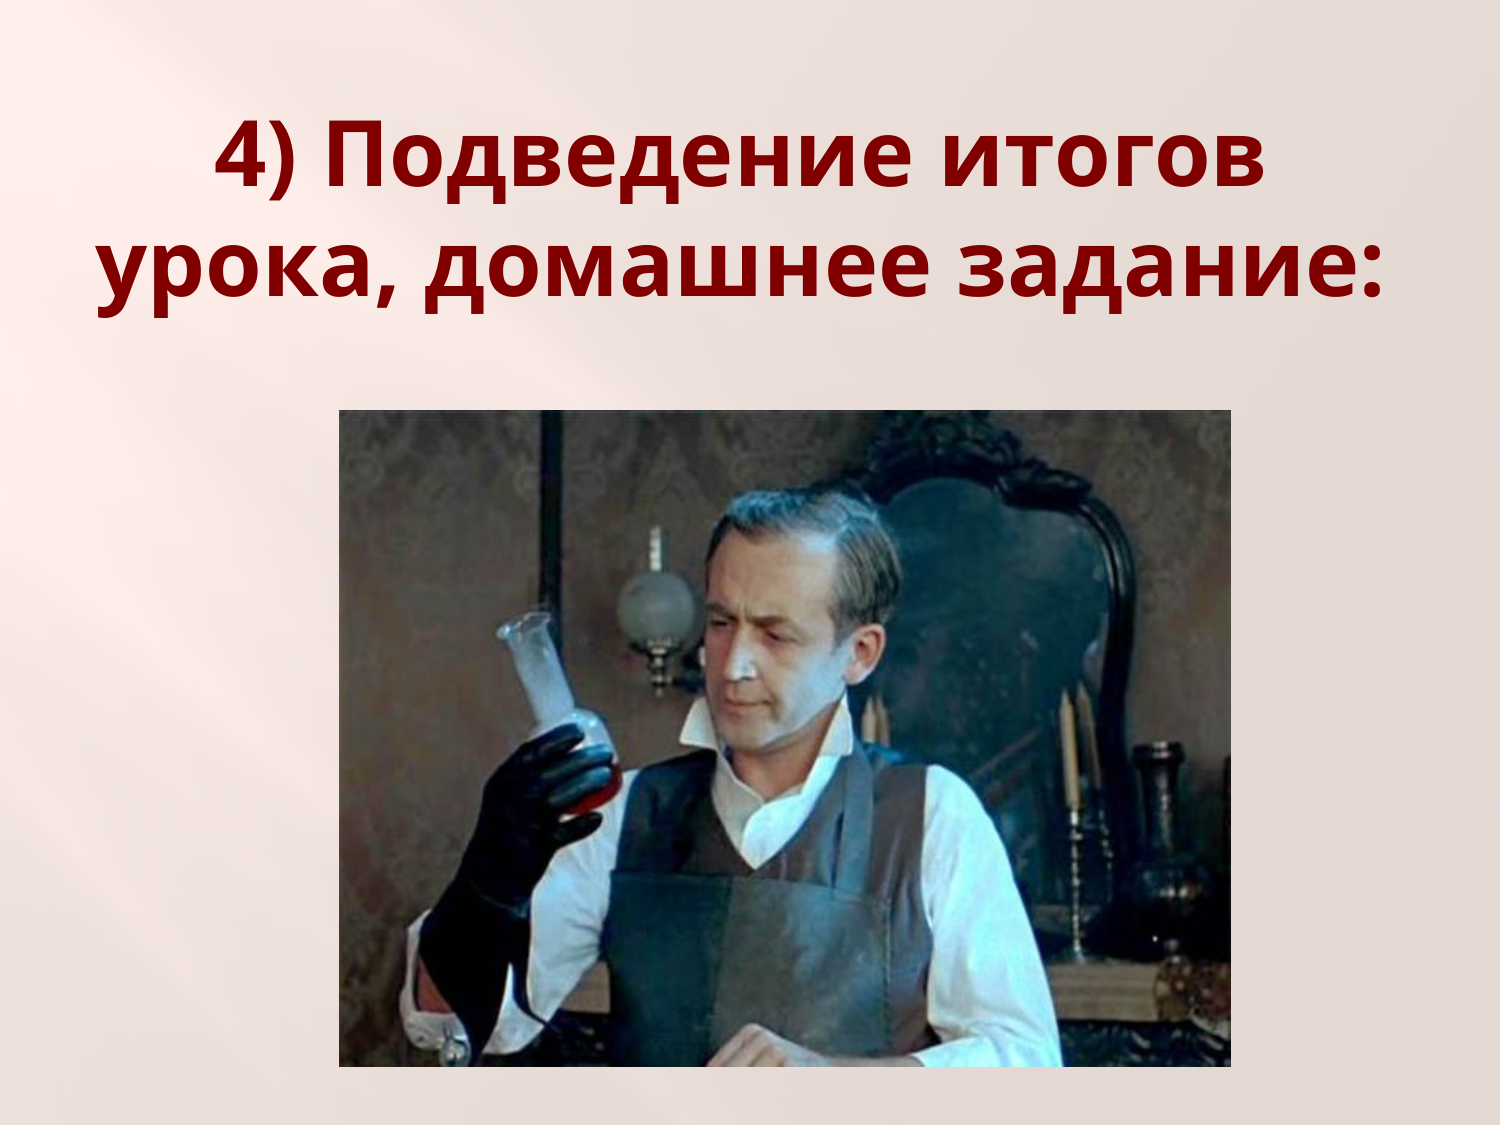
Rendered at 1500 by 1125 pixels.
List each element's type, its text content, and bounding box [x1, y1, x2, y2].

title 4) Подведение итогов урока, домашнее задание: [46, 0, 1437, 411]
picture [339, 409, 1231, 1067]
